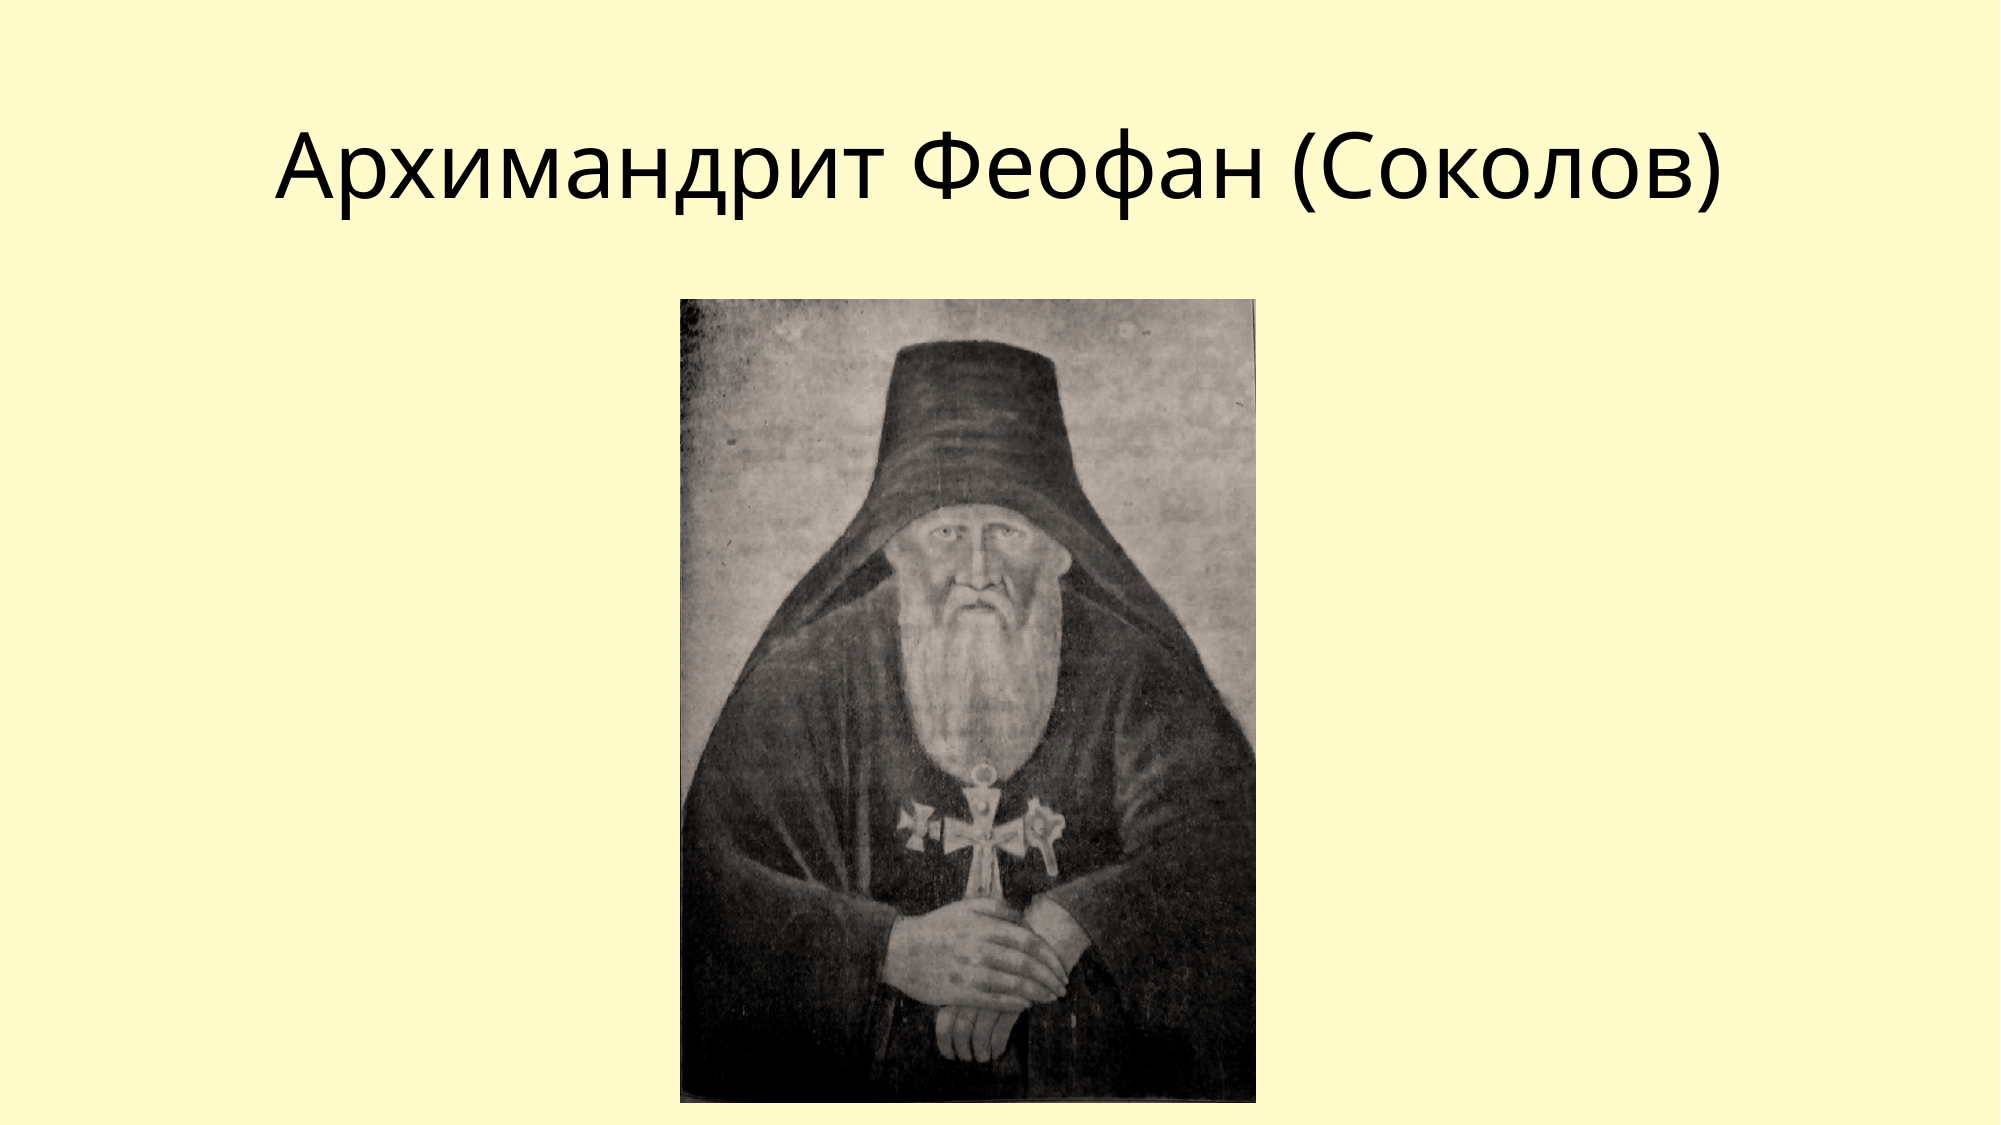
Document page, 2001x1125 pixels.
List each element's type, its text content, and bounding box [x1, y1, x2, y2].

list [680, 299, 1256, 1103]
title Архимандрит Феофан (Соколов) [137, 59, 1863, 278]
